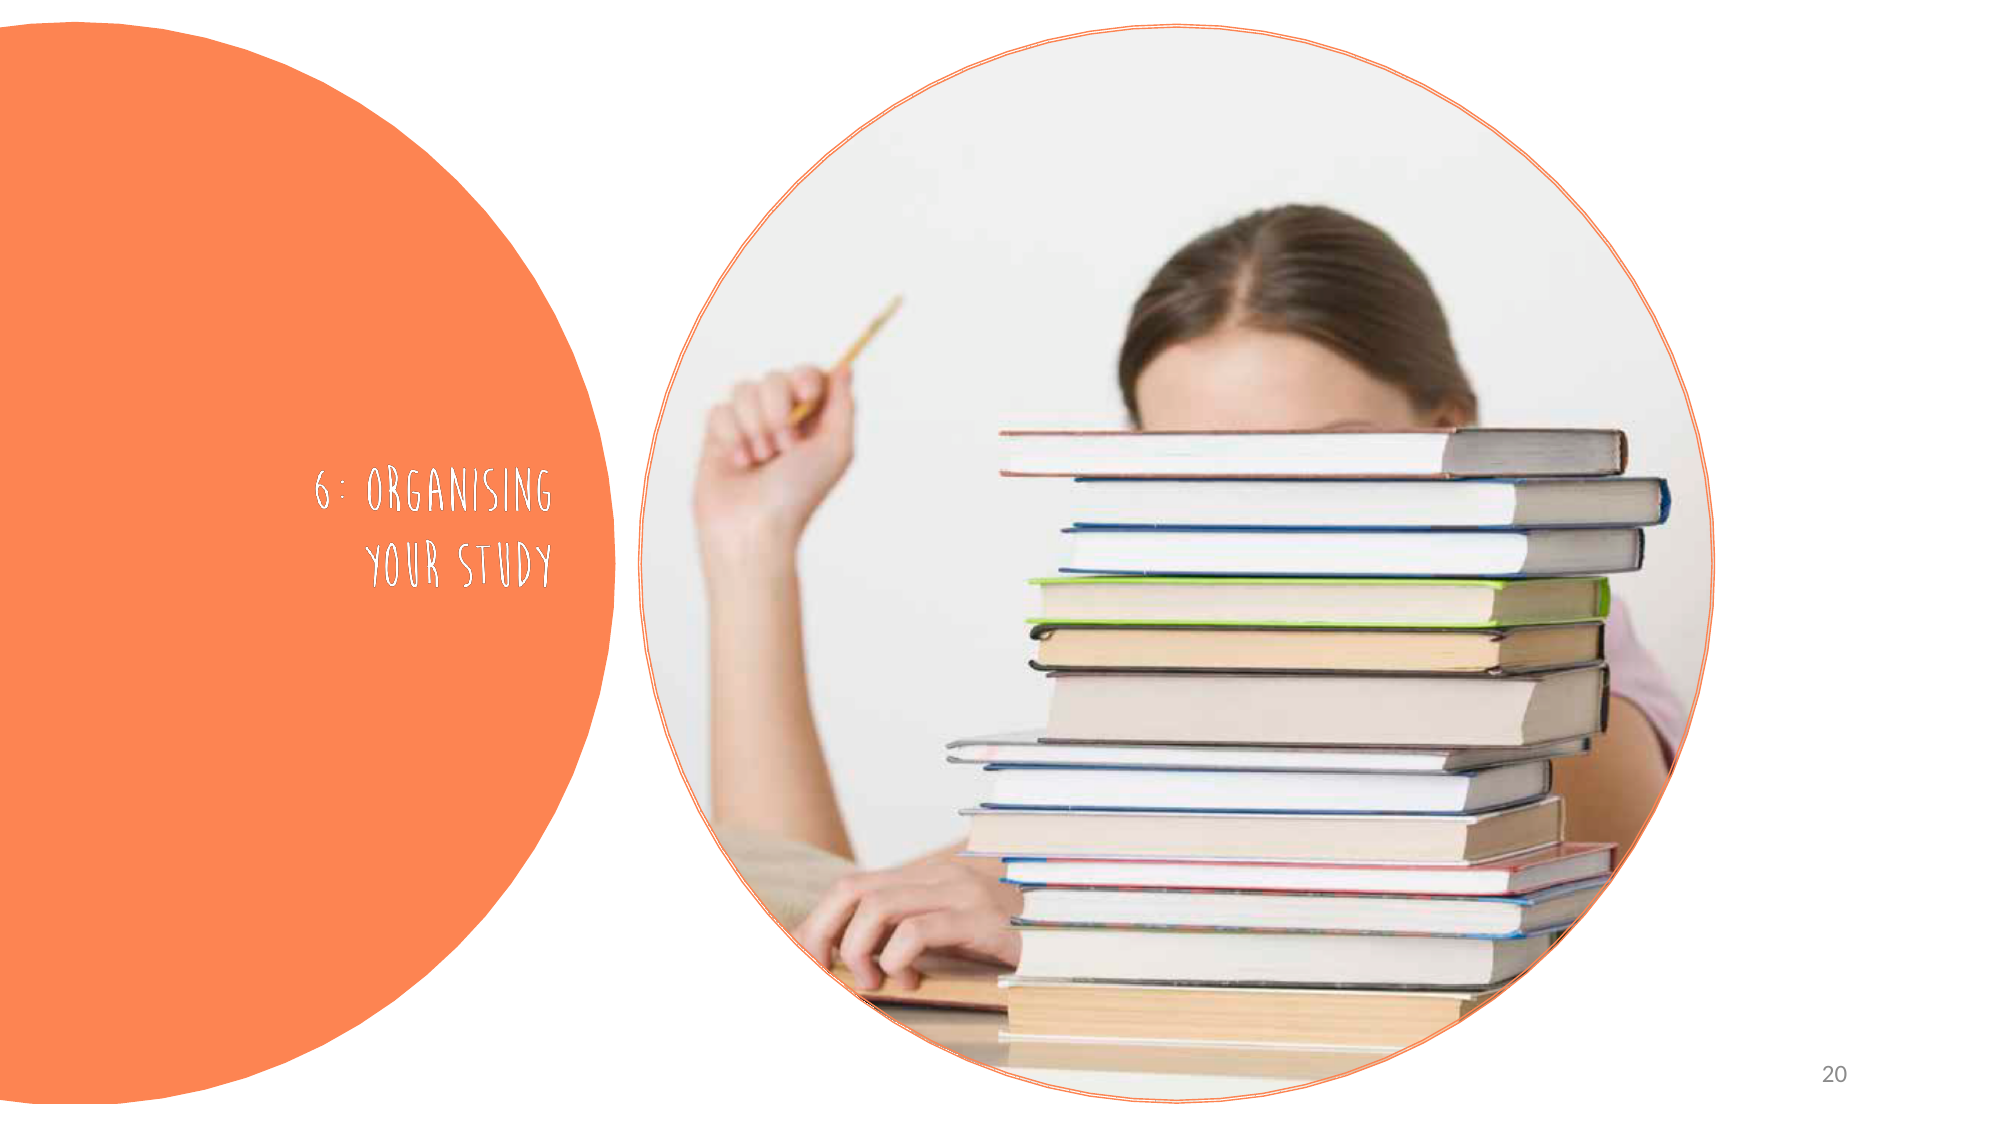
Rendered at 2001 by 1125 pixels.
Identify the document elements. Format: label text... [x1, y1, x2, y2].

picture [0, 20, 1716, 1105]
slide_number 20 [1716, 1042, 1863, 1103]
